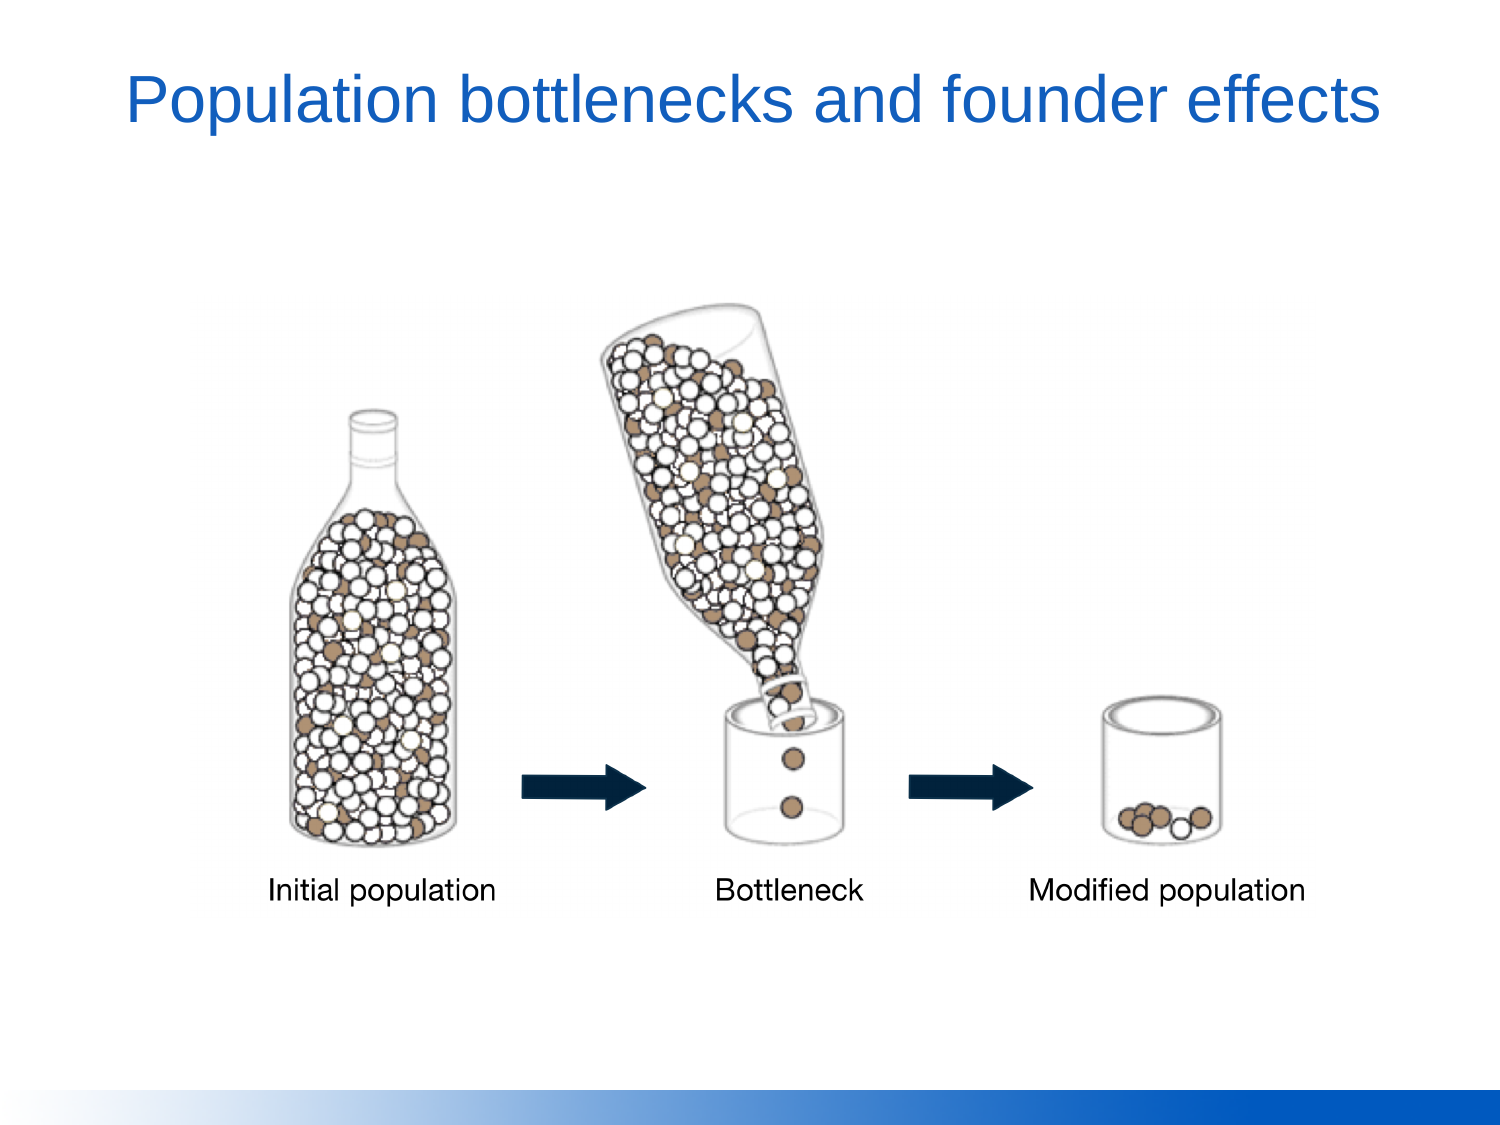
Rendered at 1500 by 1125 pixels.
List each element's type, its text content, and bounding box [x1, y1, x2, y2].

picture [1, 1089, 1500, 1125]
title Population bottlenecks and founder effects [79, 2, 1430, 190]
picture [190, 295, 1316, 918]
